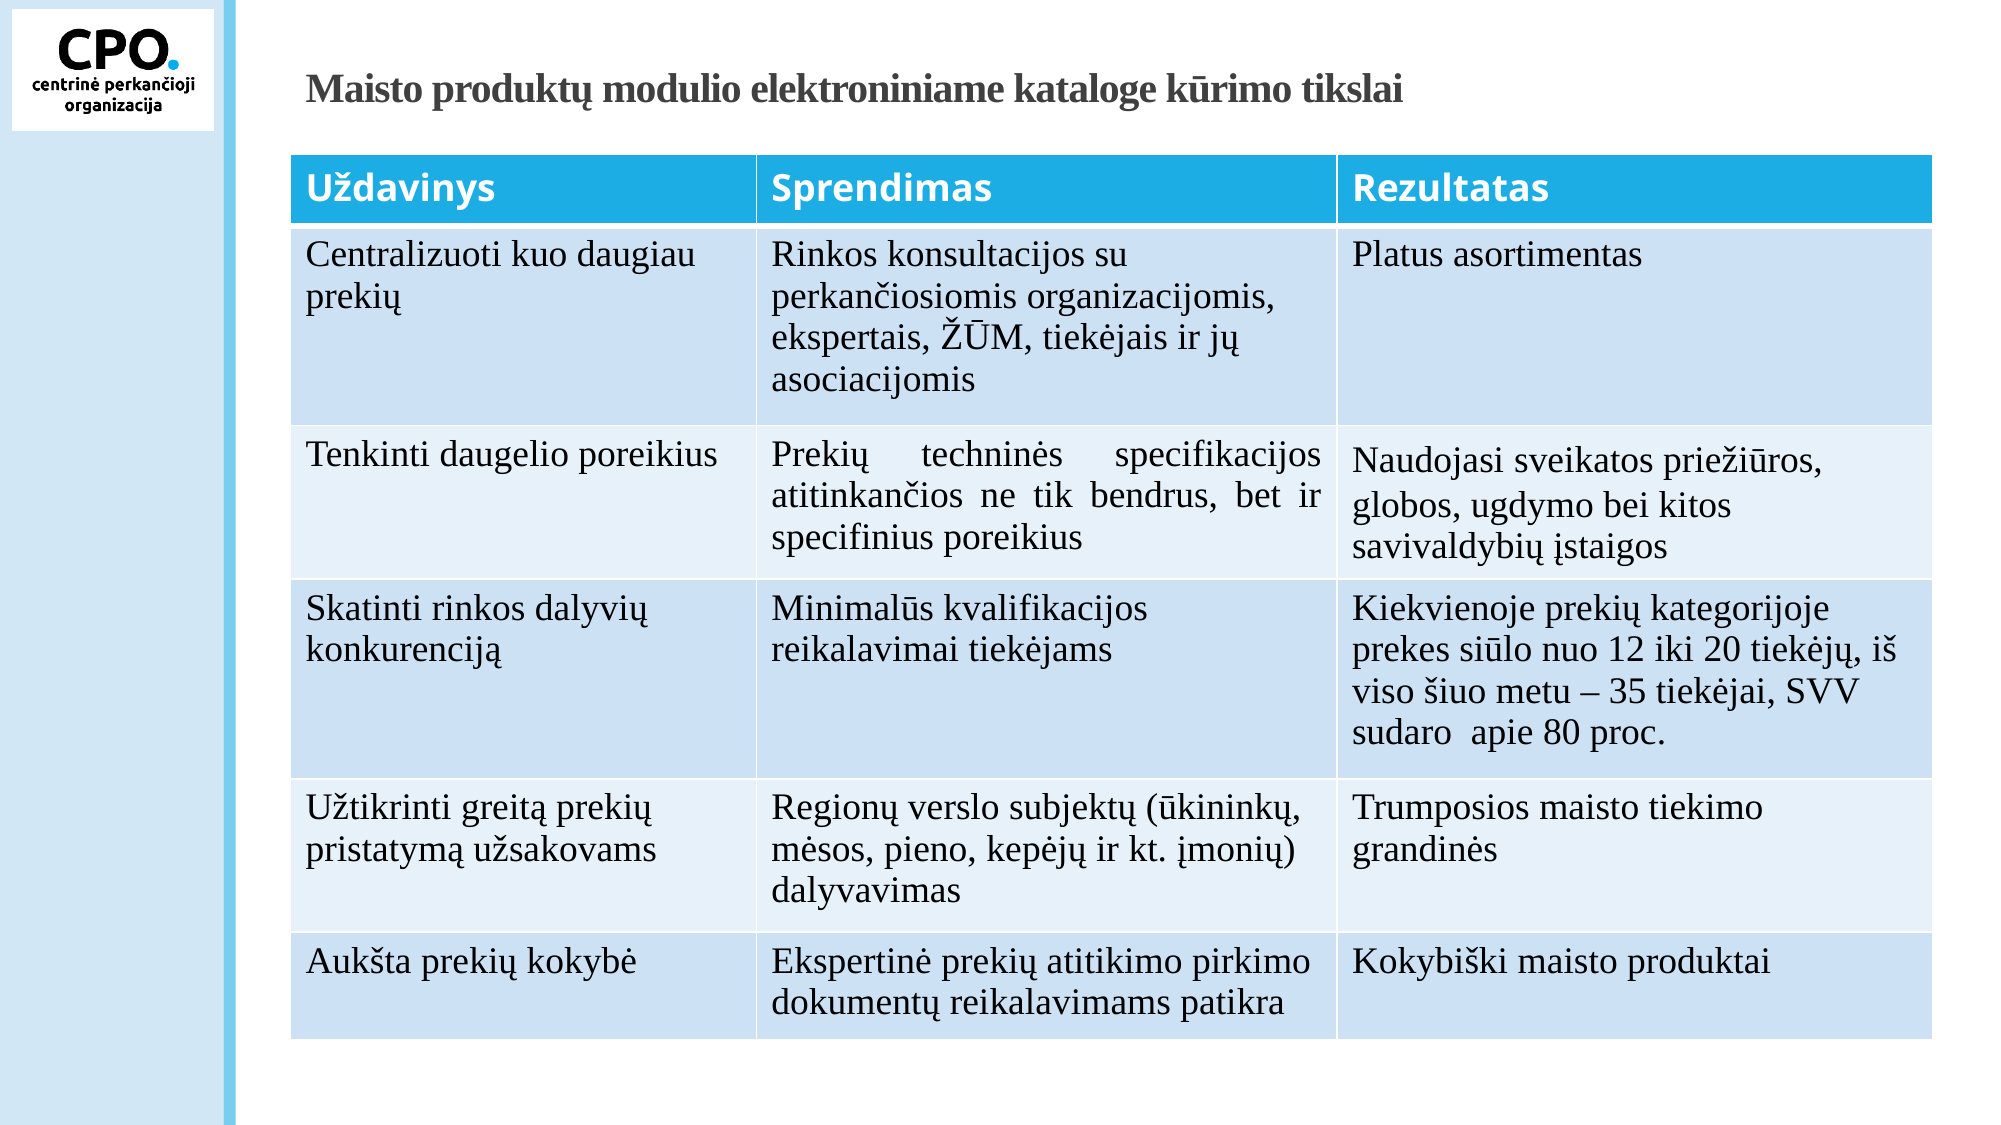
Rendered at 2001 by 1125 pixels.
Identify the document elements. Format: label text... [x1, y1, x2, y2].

table_cell Naudojasi sveikatos priežiūros, globos, ugdymo bei kitos savivaldybių įstaigos [1338, 426, 1932, 578]
table_cell Užtikrinti greitą prekių pristatymą užsakovams [291, 780, 756, 931]
picture [12, 9, 214, 131]
table_cell Kokybiški maisto produktai [1338, 933, 1932, 1039]
table_cell Minimalūs kvalifikacijos reikalavimai tiekėjams [757, 580, 1336, 778]
table_header Sprendimas [757, 155, 1336, 223]
table_cell Platus asortimentas [1338, 229, 1932, 425]
table_cell Regionų verslo subjektų (ūkininkų, mėsos, pieno, kepėjų ir kt. įmonių) dalyvavimas [757, 780, 1336, 931]
table_cell Centralizuoti kuo daugiau prekių [291, 229, 756, 425]
table_cell Aukšta prekių kokybė [291, 933, 756, 1039]
title Maisto produktų modulio elektroniniame kataloge kūrimo tikslai [290, 35, 1853, 145]
table_cell Skatinti rinkos dalyvių konkurenciją [291, 580, 756, 778]
table_cell Ekspertinė prekių atitikimo pirkimo dokumentų reikalavimams patikra [757, 933, 1336, 1039]
table_cell Kiekvienoje prekių kategorijoje prekes siūlo nuo 12 iki 20 tiekėjų, iš viso šiuo metu – 35 tiekėjai, SVV sudaro apie 80 proc. [1338, 580, 1932, 778]
table_cell Trumposios maisto tiekimo grandinės [1338, 780, 1932, 931]
table_cell Rinkos konsultacijos su perkančiosiomis organizacijomis, ekspertais, ŽŪM, tiekėjais ir jų asociacijomis [757, 229, 1336, 425]
table_header Uždavinys [291, 155, 756, 223]
table_cell Prekių techninės specifikacijos atitinkančios ne tik bendrus, bet ir specifinius poreikius [757, 426, 1336, 578]
table_header Rezultatas [1338, 155, 1932, 223]
table_cell Tenkinti daugelio poreikius [291, 426, 756, 578]
